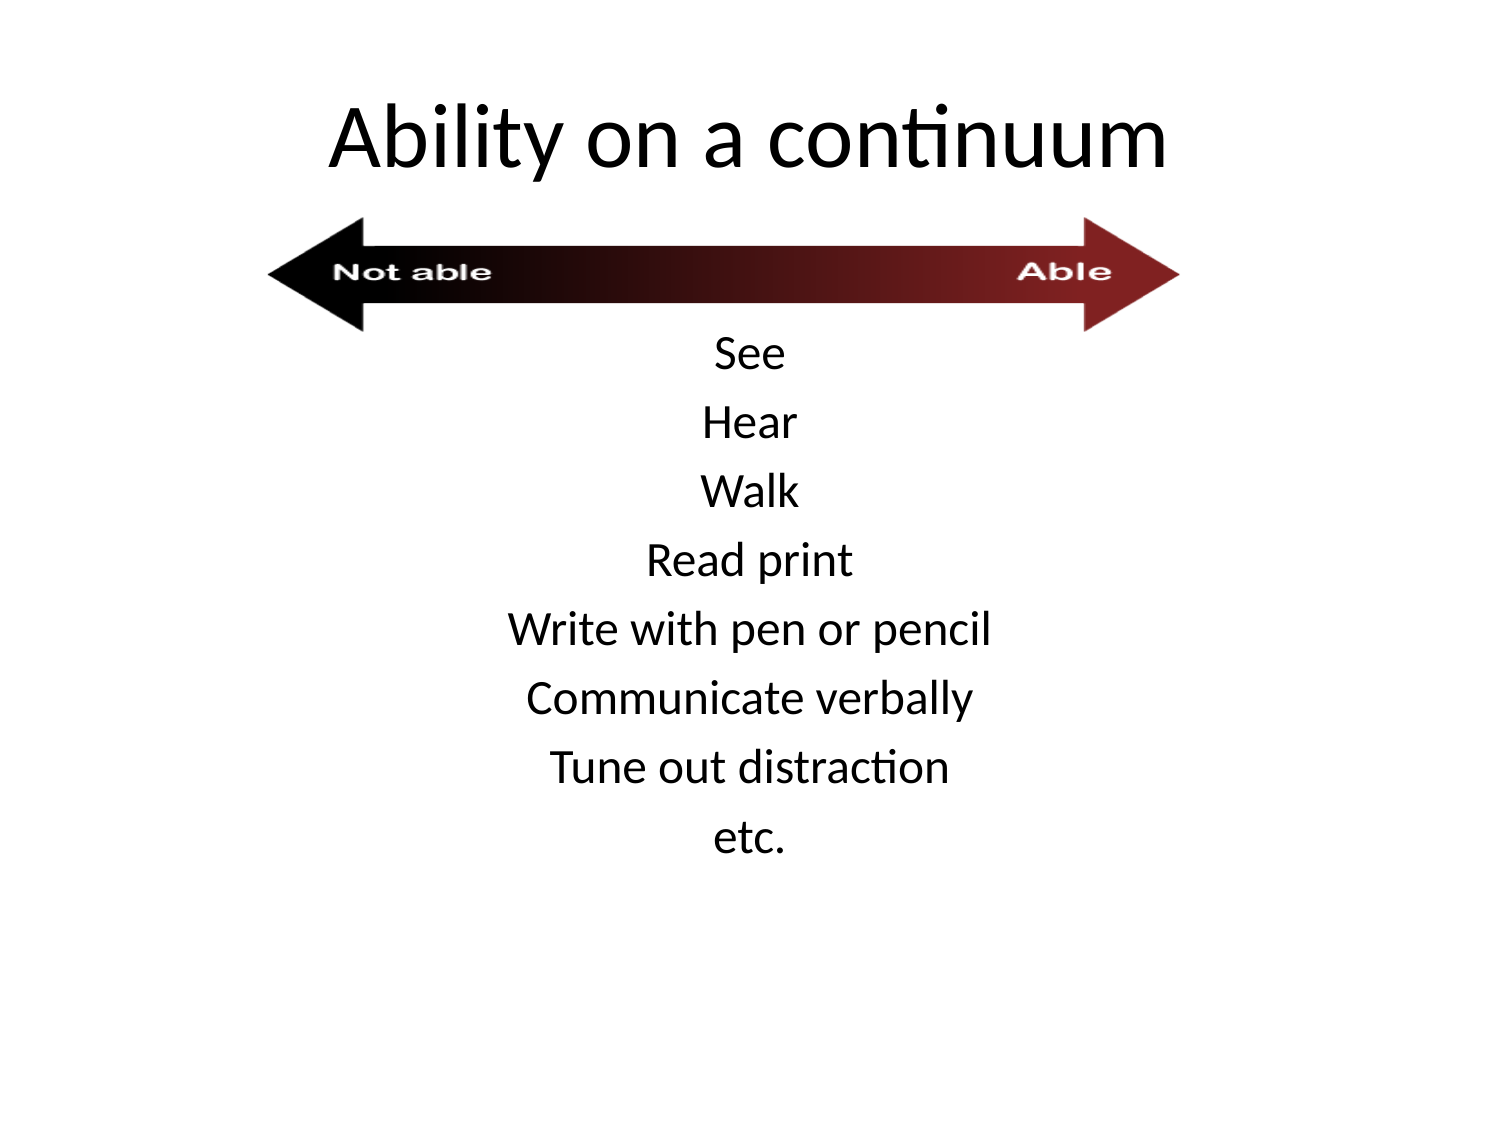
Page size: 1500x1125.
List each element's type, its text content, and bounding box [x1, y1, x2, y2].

list See Hear Walk Read print Write with pen or pencil Communicate verbally Tune out distraction etc. [112, 312, 1388, 875]
title Ability on a continuum [112, 37, 1388, 225]
picture [250, 199, 1201, 350]
